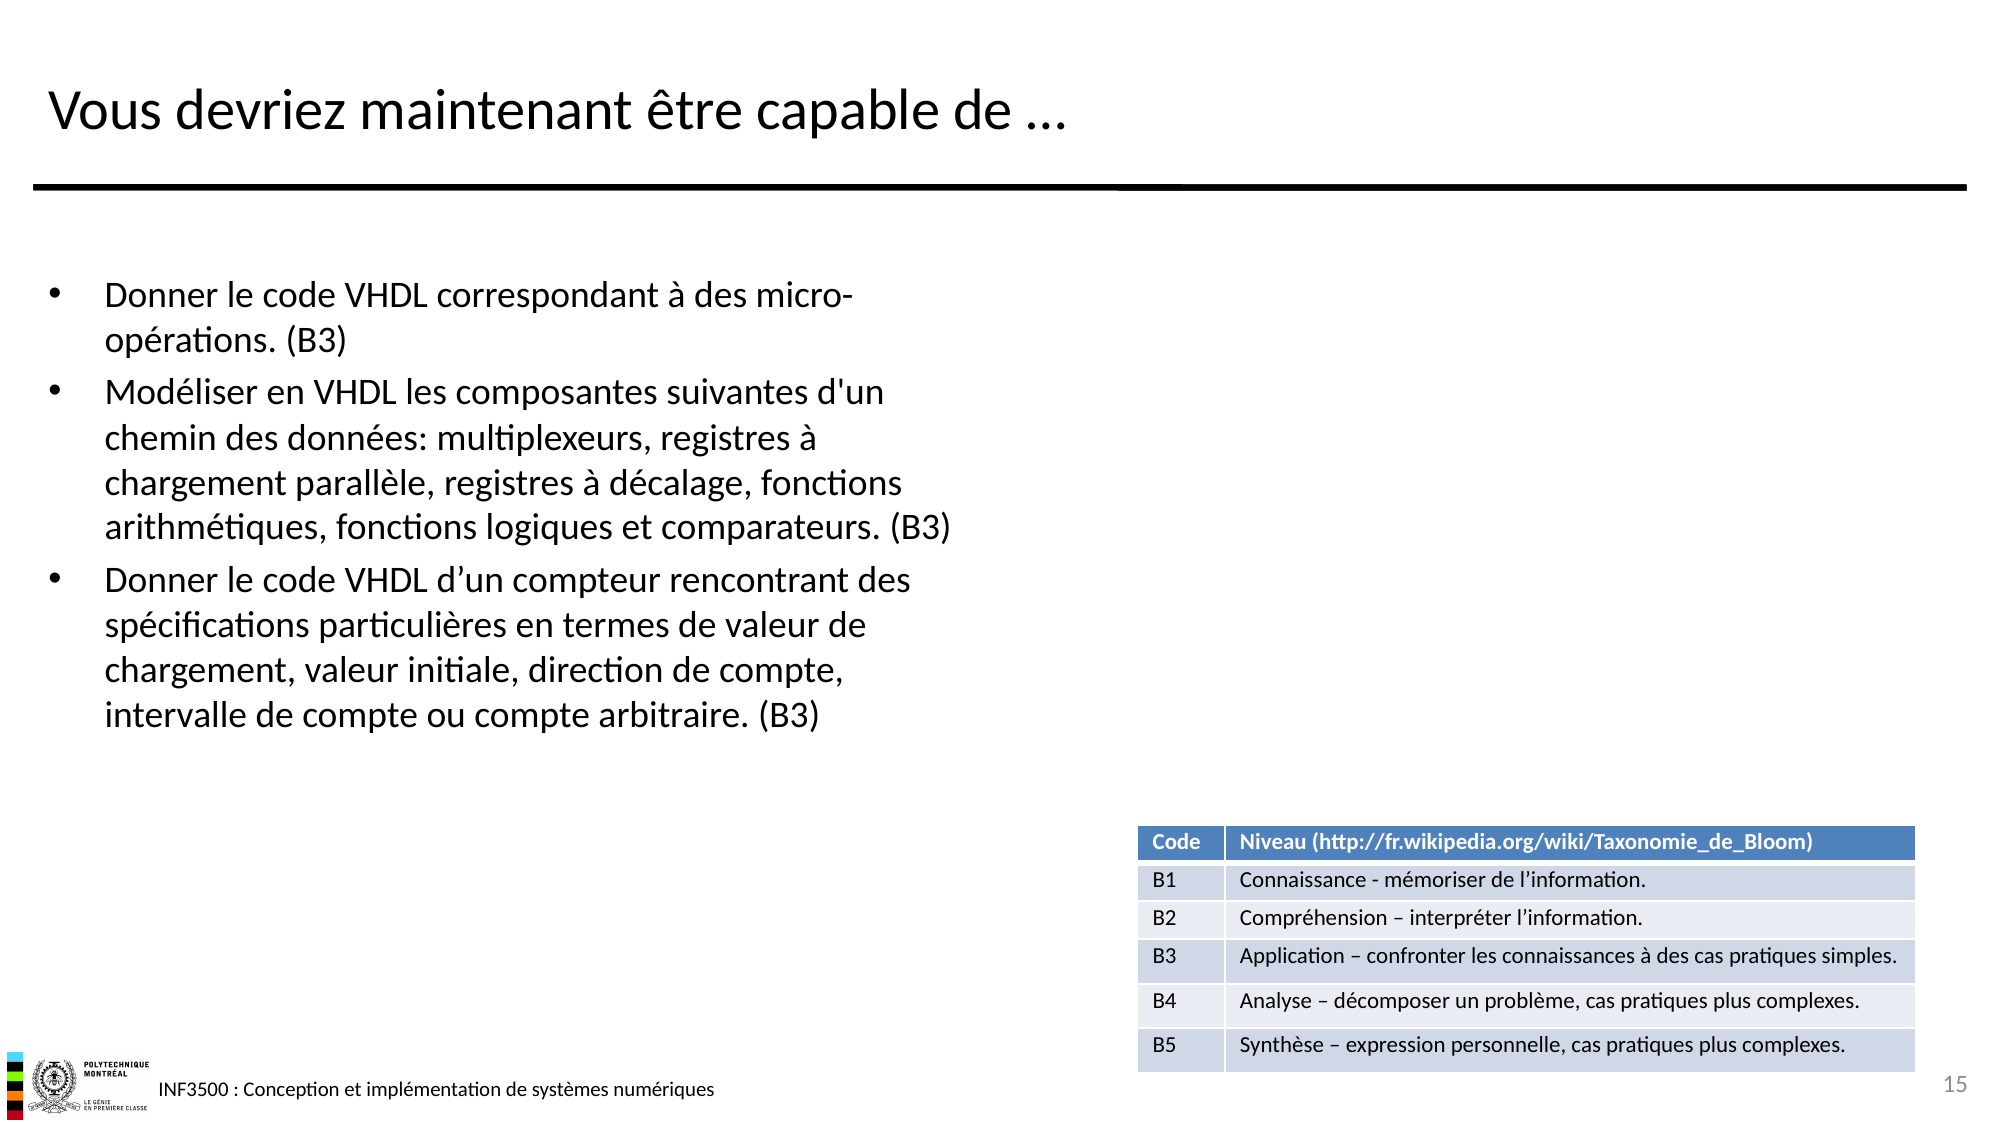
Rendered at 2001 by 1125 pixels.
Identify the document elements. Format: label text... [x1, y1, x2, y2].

picture [7, 1052, 149, 1120]
table_cell B4 [1138, 985, 1224, 1027]
slide_number 15 [1883, 1052, 1984, 1113]
table_cell B3 [1138, 940, 1224, 983]
table_header Code [1138, 826, 1224, 860]
table_cell Synthèse – expression personnelle, cas pratiques plus complexes. [1226, 1029, 1915, 1072]
table_header Niveau (http://fr.wikipedia.org/wiki/Taxonomie_de_Bloom) [1226, 826, 1915, 860]
table_cell Application – confronter les connaissances à des cas pratiques simples. [1226, 940, 1915, 983]
table_cell B5 [1138, 1029, 1224, 1072]
table_cell Analyse – décomposer un problème, cas pratiques plus complexes. [1226, 985, 1915, 1027]
table_cell Compréhension – interpréter l’information. [1226, 902, 1915, 938]
list Donner le code VHDL correspondant à des micro-opérations. (B3) Modéliser en VHDL les composantes suivantes d'un chemin des données: multiplexeurs, registres à chargement parallèle, registres à décalage, fonctions arithmétiques, fonctions logiques et comparateurs. (B3) Donner le code VHDL d’un compteur rencontrant des spécifications particulières en termes de valeur de chargement, valeur initiale, direction de compte, intervalle de compte ou compte arbitraire. (B3) [33, 262, 984, 1026]
table_cell B1 [1138, 866, 1224, 900]
table_cell B2 [1138, 902, 1224, 938]
table_cell Connaissance - mémoriser de l’information. [1226, 866, 1915, 900]
title Vous devriez maintenant être capable de … [33, 24, 1967, 188]
